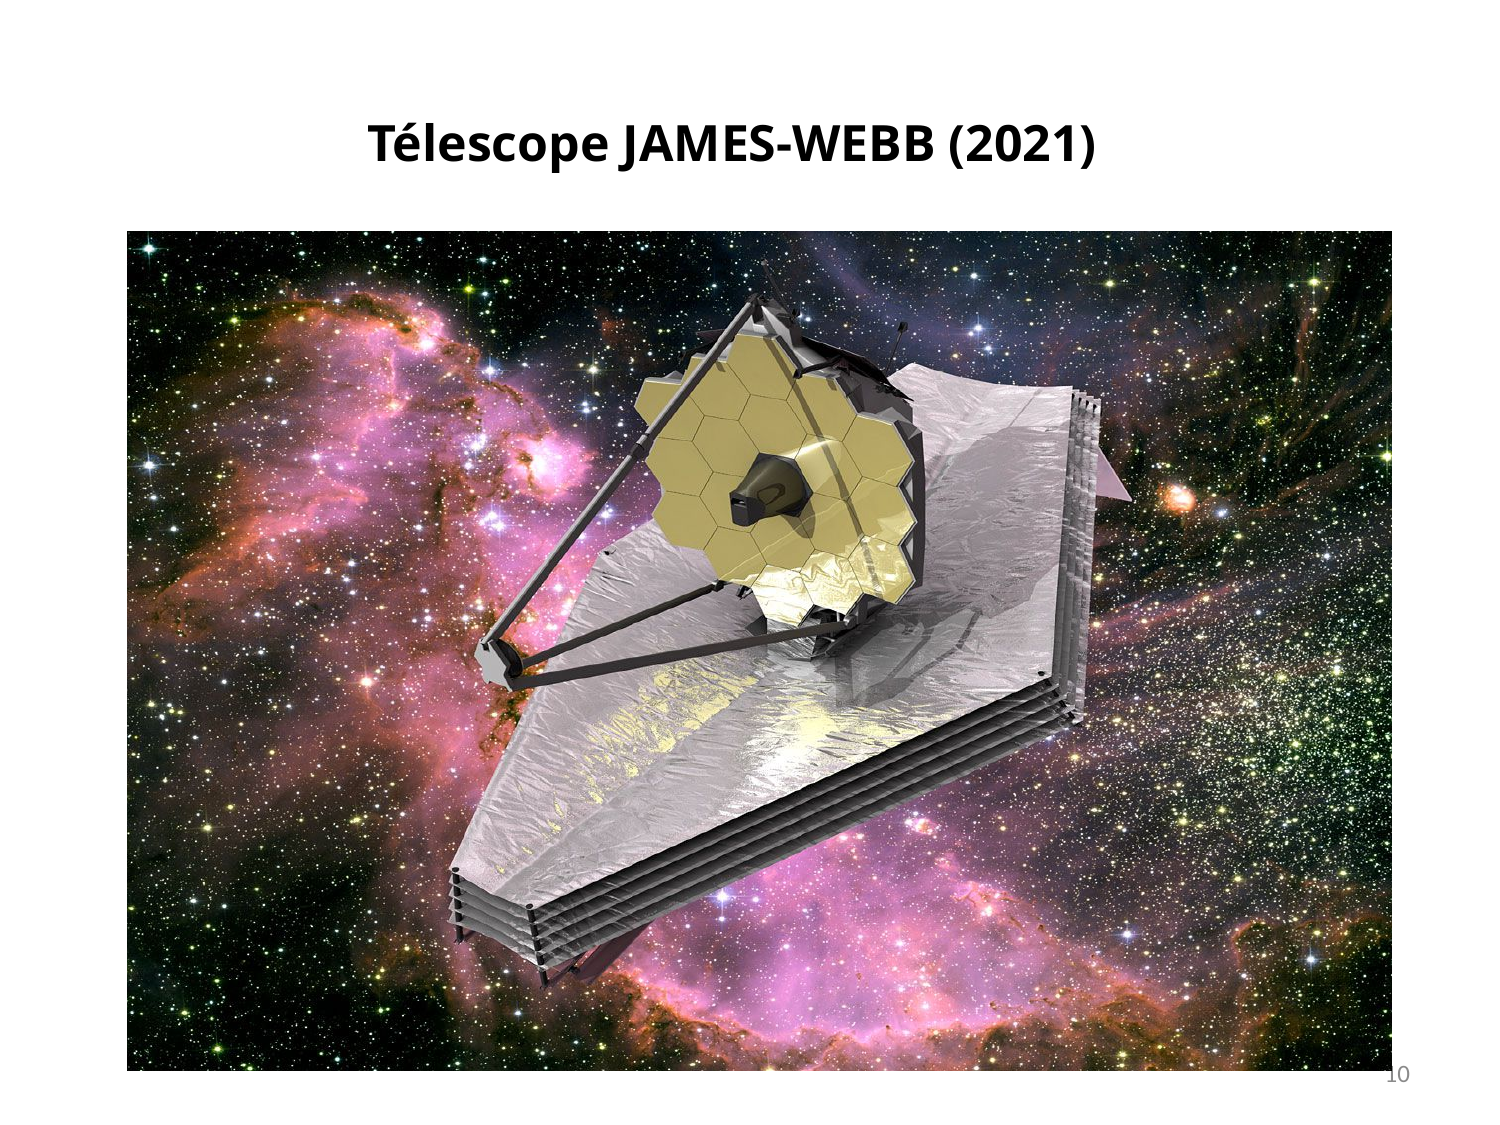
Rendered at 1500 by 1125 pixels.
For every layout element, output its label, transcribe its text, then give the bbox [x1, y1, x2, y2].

text_box Télescope JAMES-WEBB (2021) [194, 103, 1270, 179]
picture [127, 231, 1392, 1071]
slide_number 10 [1074, 1042, 1425, 1103]
